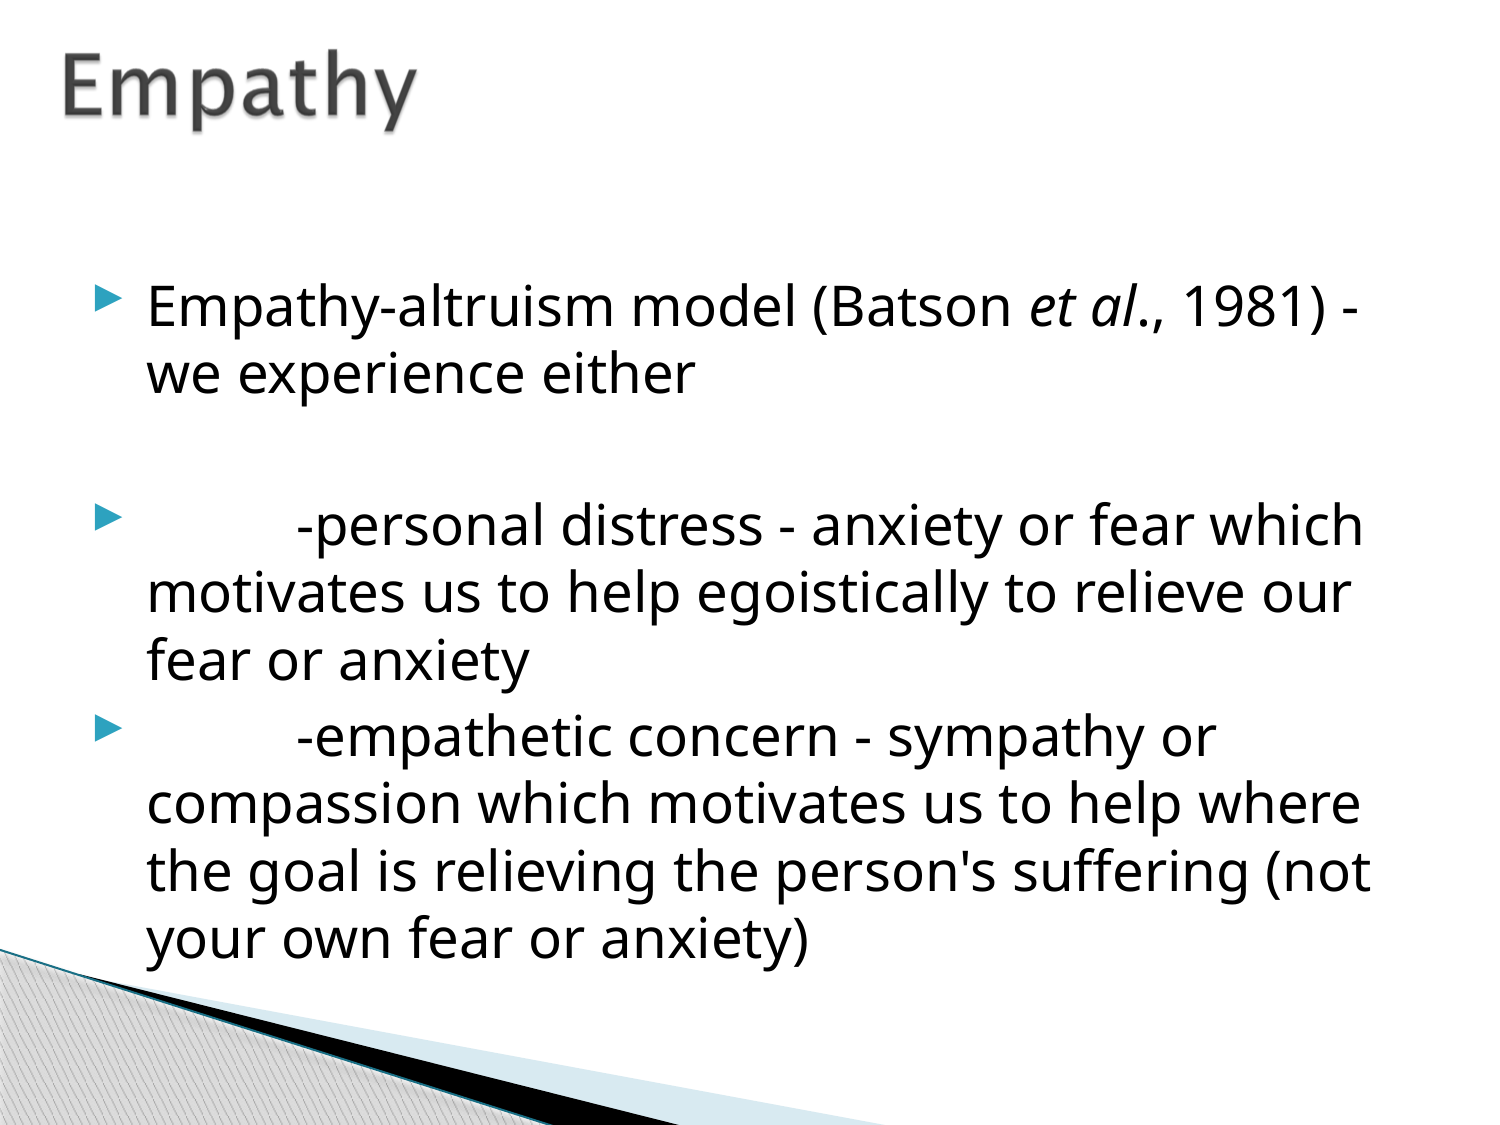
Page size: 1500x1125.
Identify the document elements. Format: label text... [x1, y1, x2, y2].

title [0, 0, 1393, 205]
list Empathy-altruism model (Batson et al., 1981) - we experience either -personal distress - anxiety or fear which motivates us to help egoistically to relieve our fear or anxiety -empathetic concern - sympathy or compassion which motivates us to help where the goal is relieving the person's suffering (not your own fear or anxiety) [75, 262, 1425, 1005]
